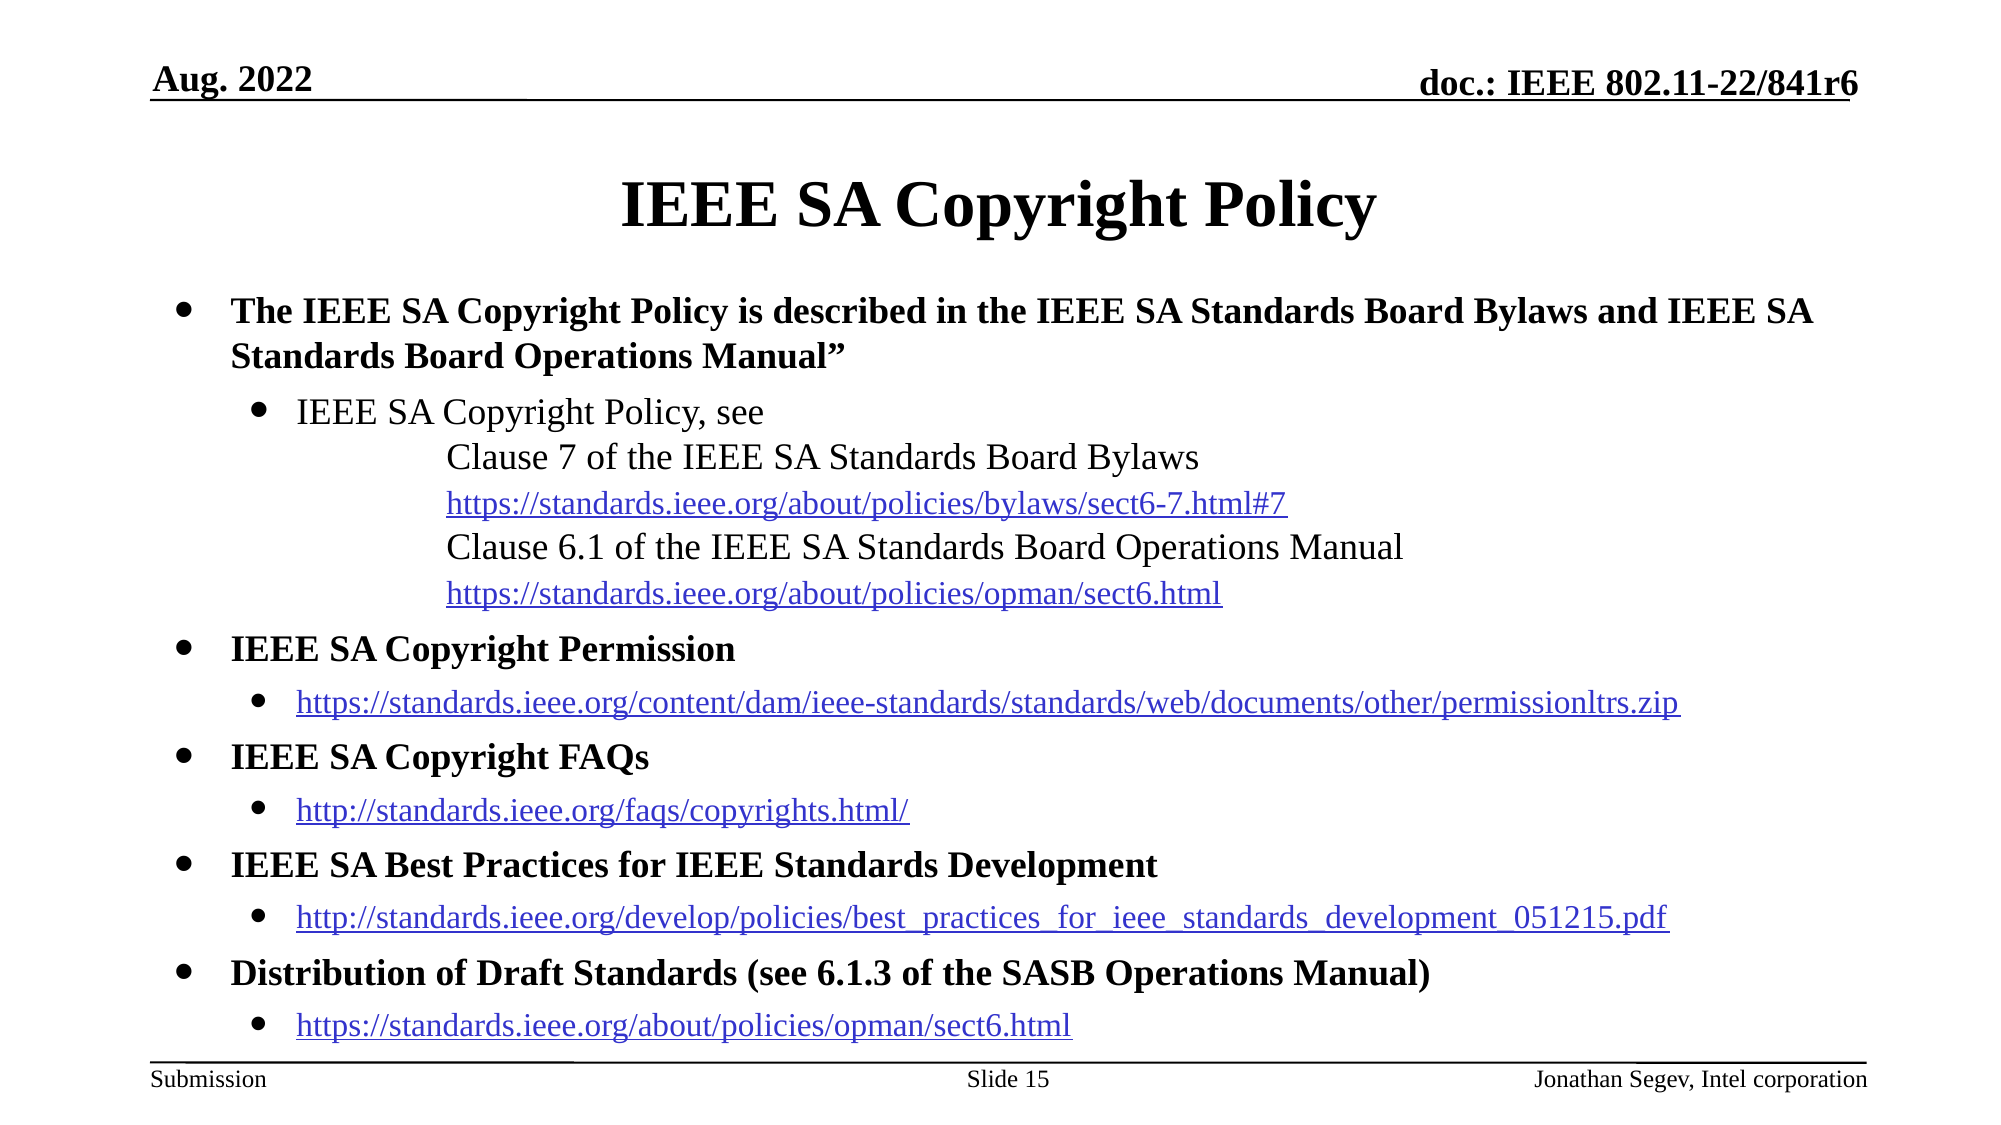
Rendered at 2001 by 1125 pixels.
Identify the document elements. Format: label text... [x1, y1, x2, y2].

footer Jonathan Segev, Intel corporation [1171, 1061, 1869, 1093]
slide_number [152, 54, 563, 100]
list The IEEE SA Copyright Policy is described in the IEEE SA Standards Board Bylaws and IEEE SA Standards Board Operations Manual” IEEE SA Copyright Policy, see Clause 7 of the IEEE SA Standards Board Bylaws https://standards.ieee.org/about/policies/bylaws/sect6-7.html#7 Clause 6.1 of the IEEE SA Standards Board Operations Manual https://standards.ieee.org/about/policies/opman/sect6.html IEEE SA Copyright Permission https://standards.ieee.org/content/dam/ieee-standards/standards/web/documents/other/permissionltrs.zip IEEE SA Copyright FAQs http://standards.ieee.org/faqs/copyrights.html/ IEEE SA Best Practices for IEEE Standards Development http://standards.ieee.org/develop/policies/best_practices_for_ieee_standards_development_051215.pdf Distribution of Draft Standards (see 6.1.3 of the SASB Operations Manual) https://standards.ieee.org/about/policies/opman/sect6.html [149, 278, 1850, 1000]
slide_number Slide 15 [950, 1061, 1067, 1123]
title IEEE SA Copyright Policy [149, 112, 1850, 278]
